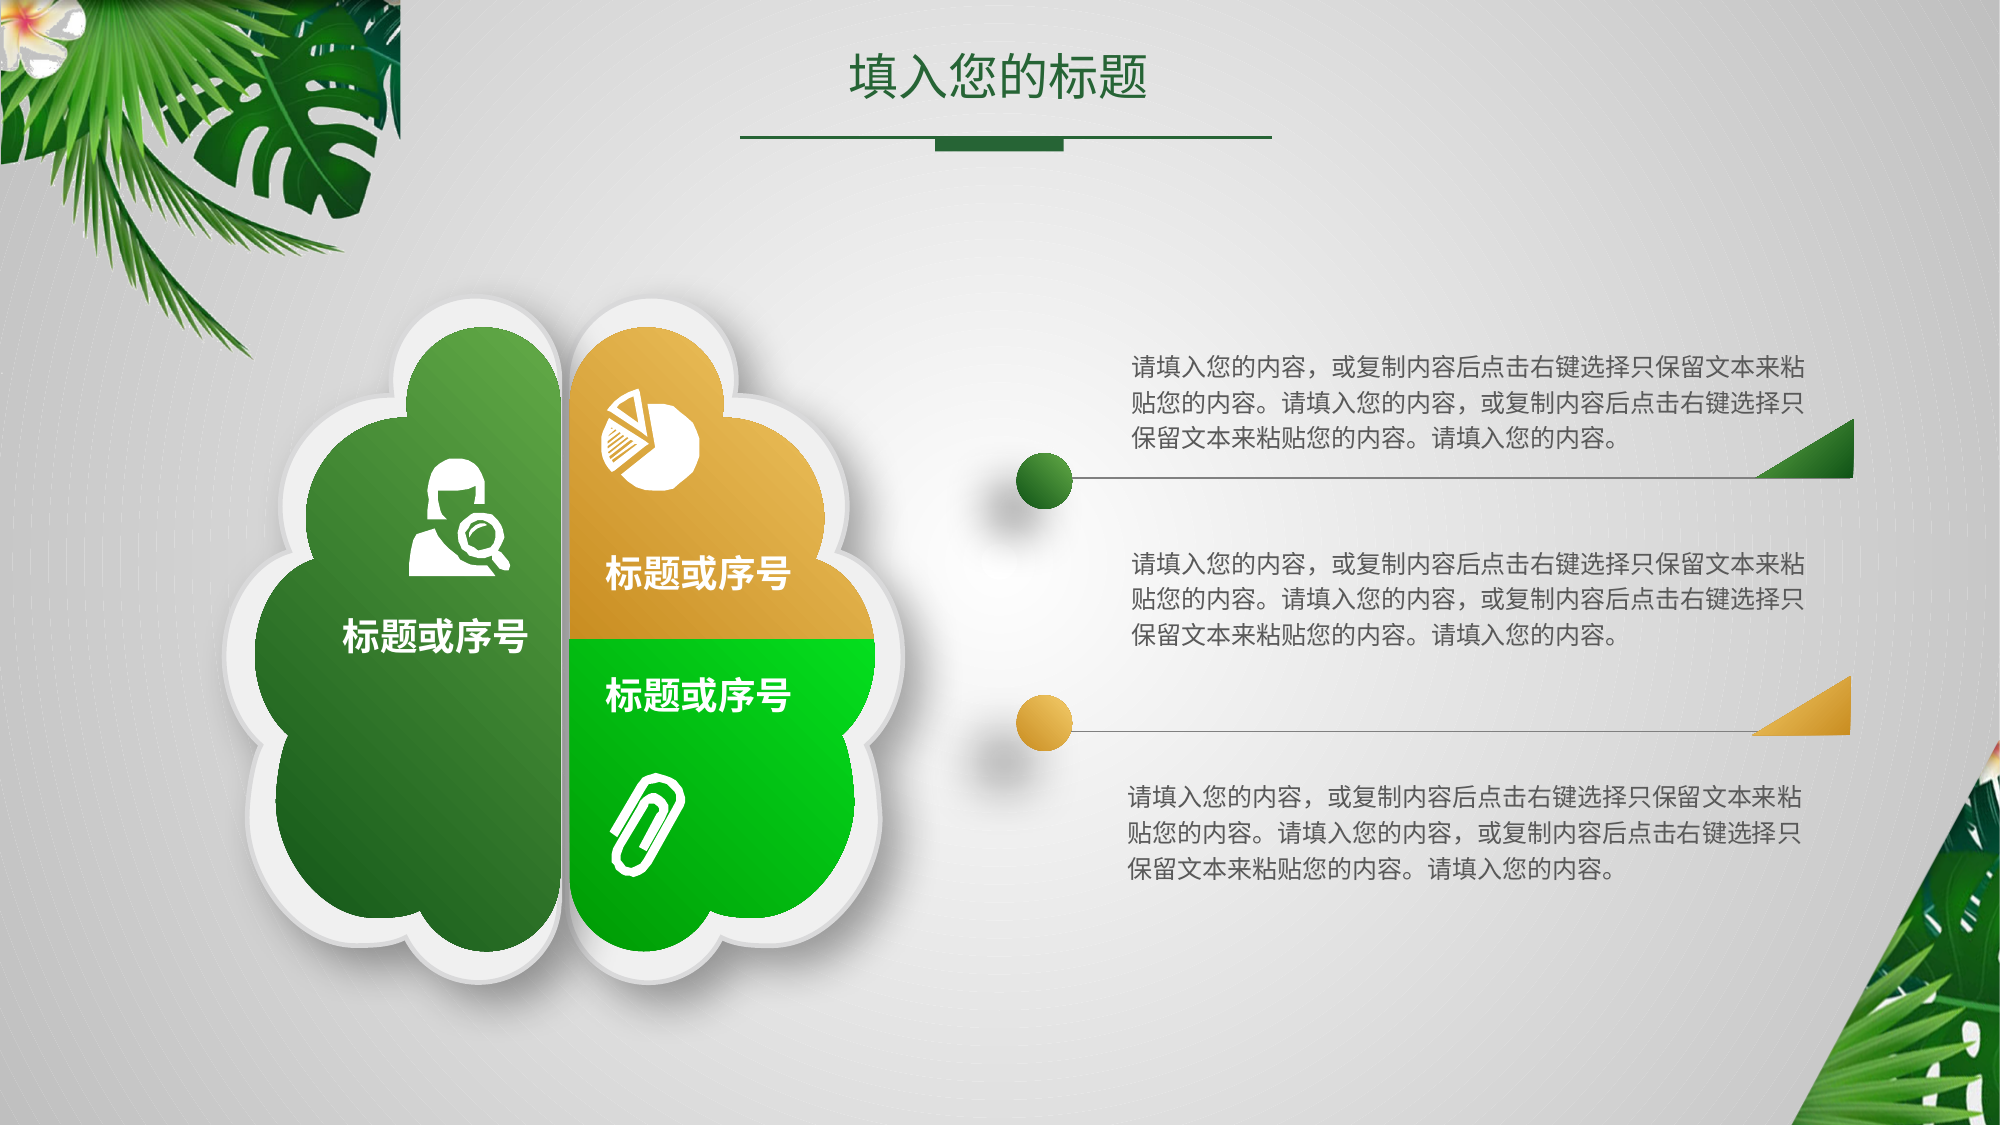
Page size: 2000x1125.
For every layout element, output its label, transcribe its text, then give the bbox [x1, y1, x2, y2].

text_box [569, 638, 875, 952]
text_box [1016, 675, 1851, 752]
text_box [569, 327, 875, 638]
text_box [223, 295, 904, 983]
text_box 填入您的标题 [679, 37, 1318, 113]
picture [1, 0, 401, 374]
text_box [1016, 418, 1854, 510]
text_box 请填入您的内容，或复制内容后点击右键选择只保留文本来粘贴您的内容。请填入您的内容，或复制内容后点击右键选择只保留文本来粘贴您的内容。请填入您的内容。 [1116, 337, 1827, 417]
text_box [254, 327, 561, 952]
text_box 请填入您的内容，或复制内容后点击右键选择只保留文本来粘贴您的内容。请填入您的内容，或复制内容后点击右键选择只保留文本来粘贴您的内容。请填入您的内容。 [1116, 534, 1827, 658]
text_box 请填入您的内容，或复制内容后点击右键选择只保留文本来粘贴您的内容。请填入您的内容，或复制内容后点击右键选择只保留文本来粘贴您的内容。请填入您的内容。 [1112, 768, 1824, 891]
picture [1765, 740, 2000, 1125]
